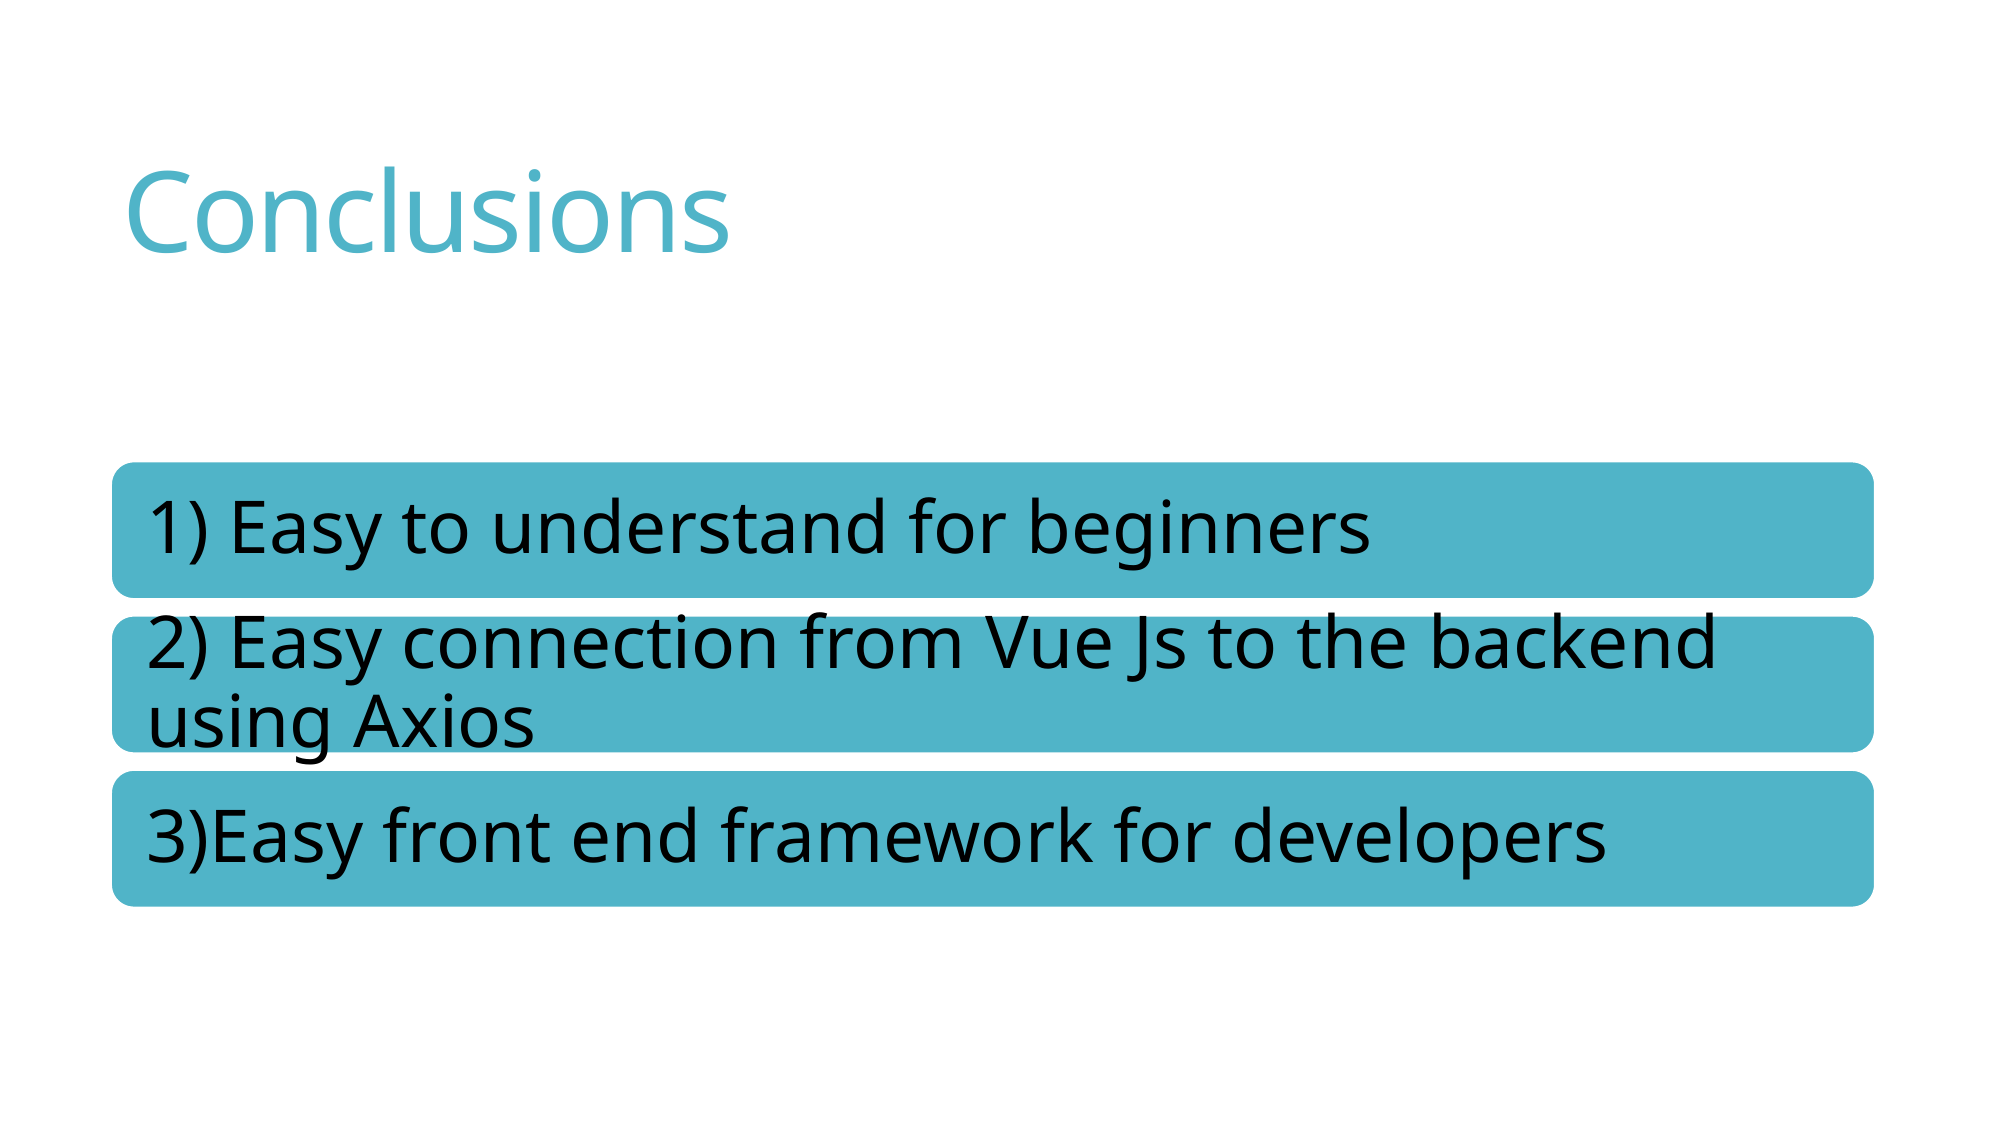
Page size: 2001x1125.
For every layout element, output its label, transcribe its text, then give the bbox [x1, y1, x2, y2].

title Conclusions [107, 81, 1875, 354]
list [110, 389, 1876, 980]
